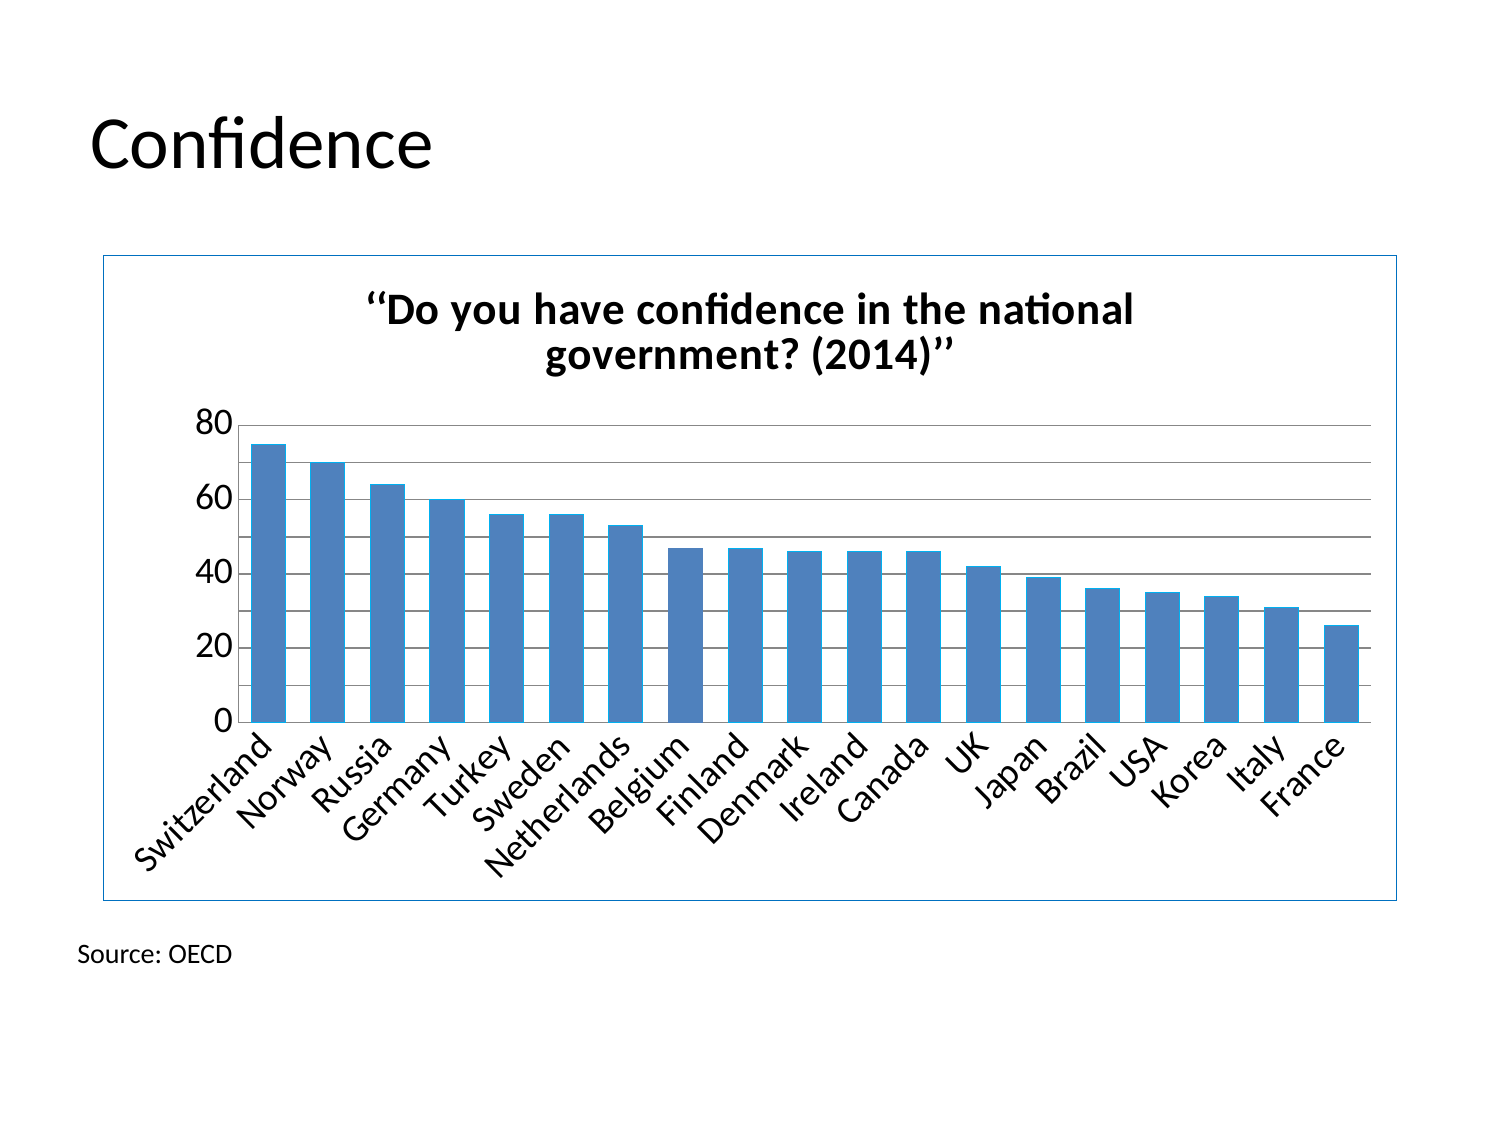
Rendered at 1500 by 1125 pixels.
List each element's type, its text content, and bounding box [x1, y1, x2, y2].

text_box Source: OECD [62, 928, 360, 977]
title Confidence [75, 45, 1425, 233]
chart [102, 255, 1398, 901]
